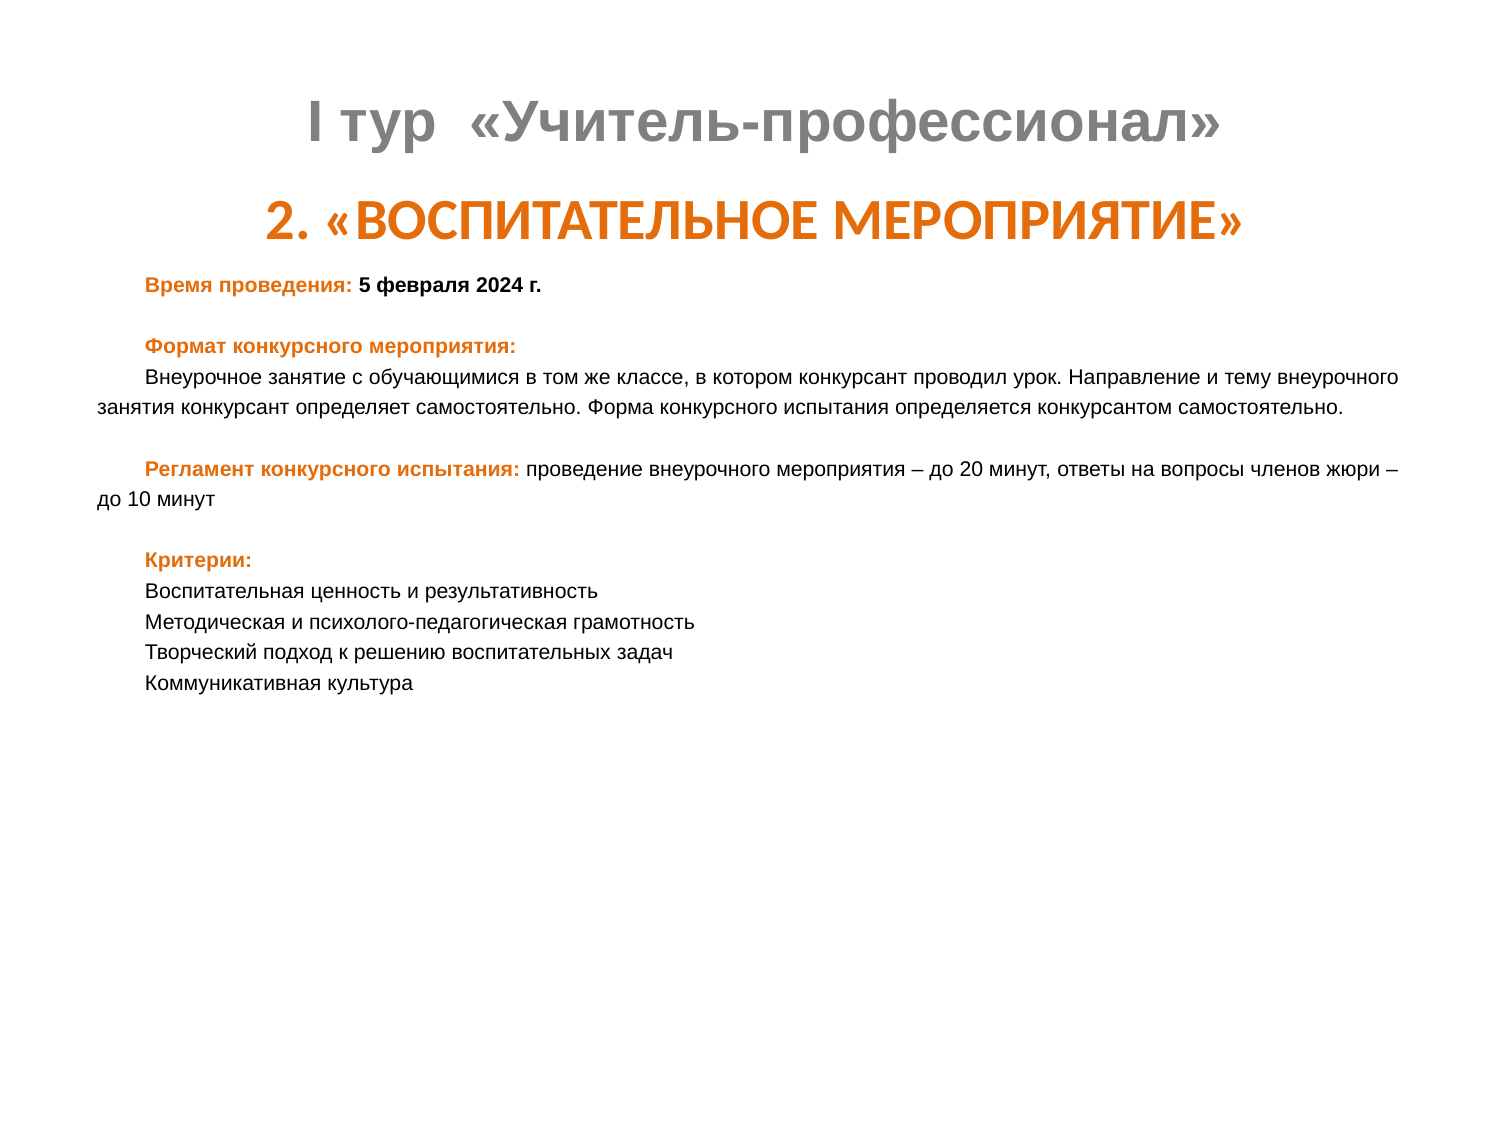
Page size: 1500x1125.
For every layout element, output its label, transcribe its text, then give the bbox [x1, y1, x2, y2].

text_box 2. «ВОСПИТАТЕЛЬНОЕ МЕРОПРИЯТИЕ» [81, 163, 1432, 270]
title I тур «Учитель-профессионал» [70, 34, 1461, 202]
list Время проведения: 5 февраля 2024 г. Формат конкурсного мероприятия: Внеурочное занятие с обучающимися в том же классе, в котором конкурсант проводил урок. Направление и тему внеурочного занятия конкурсант определяет самостоятельно. Форма конкурсного испытания определяется конкурсантом самостоятельно. Регламент конкурсного испытания: проведение внеурочного мероприятия – до 20 минут, ответы на вопросы членов жюри – до 10 минут Критерии: Воспитательная ценность и результативность Методическая и психолого-педагогическая грамотность Творческий подход к решению воспитательных задач Коммуникативная культура [81, 245, 1433, 1008]
